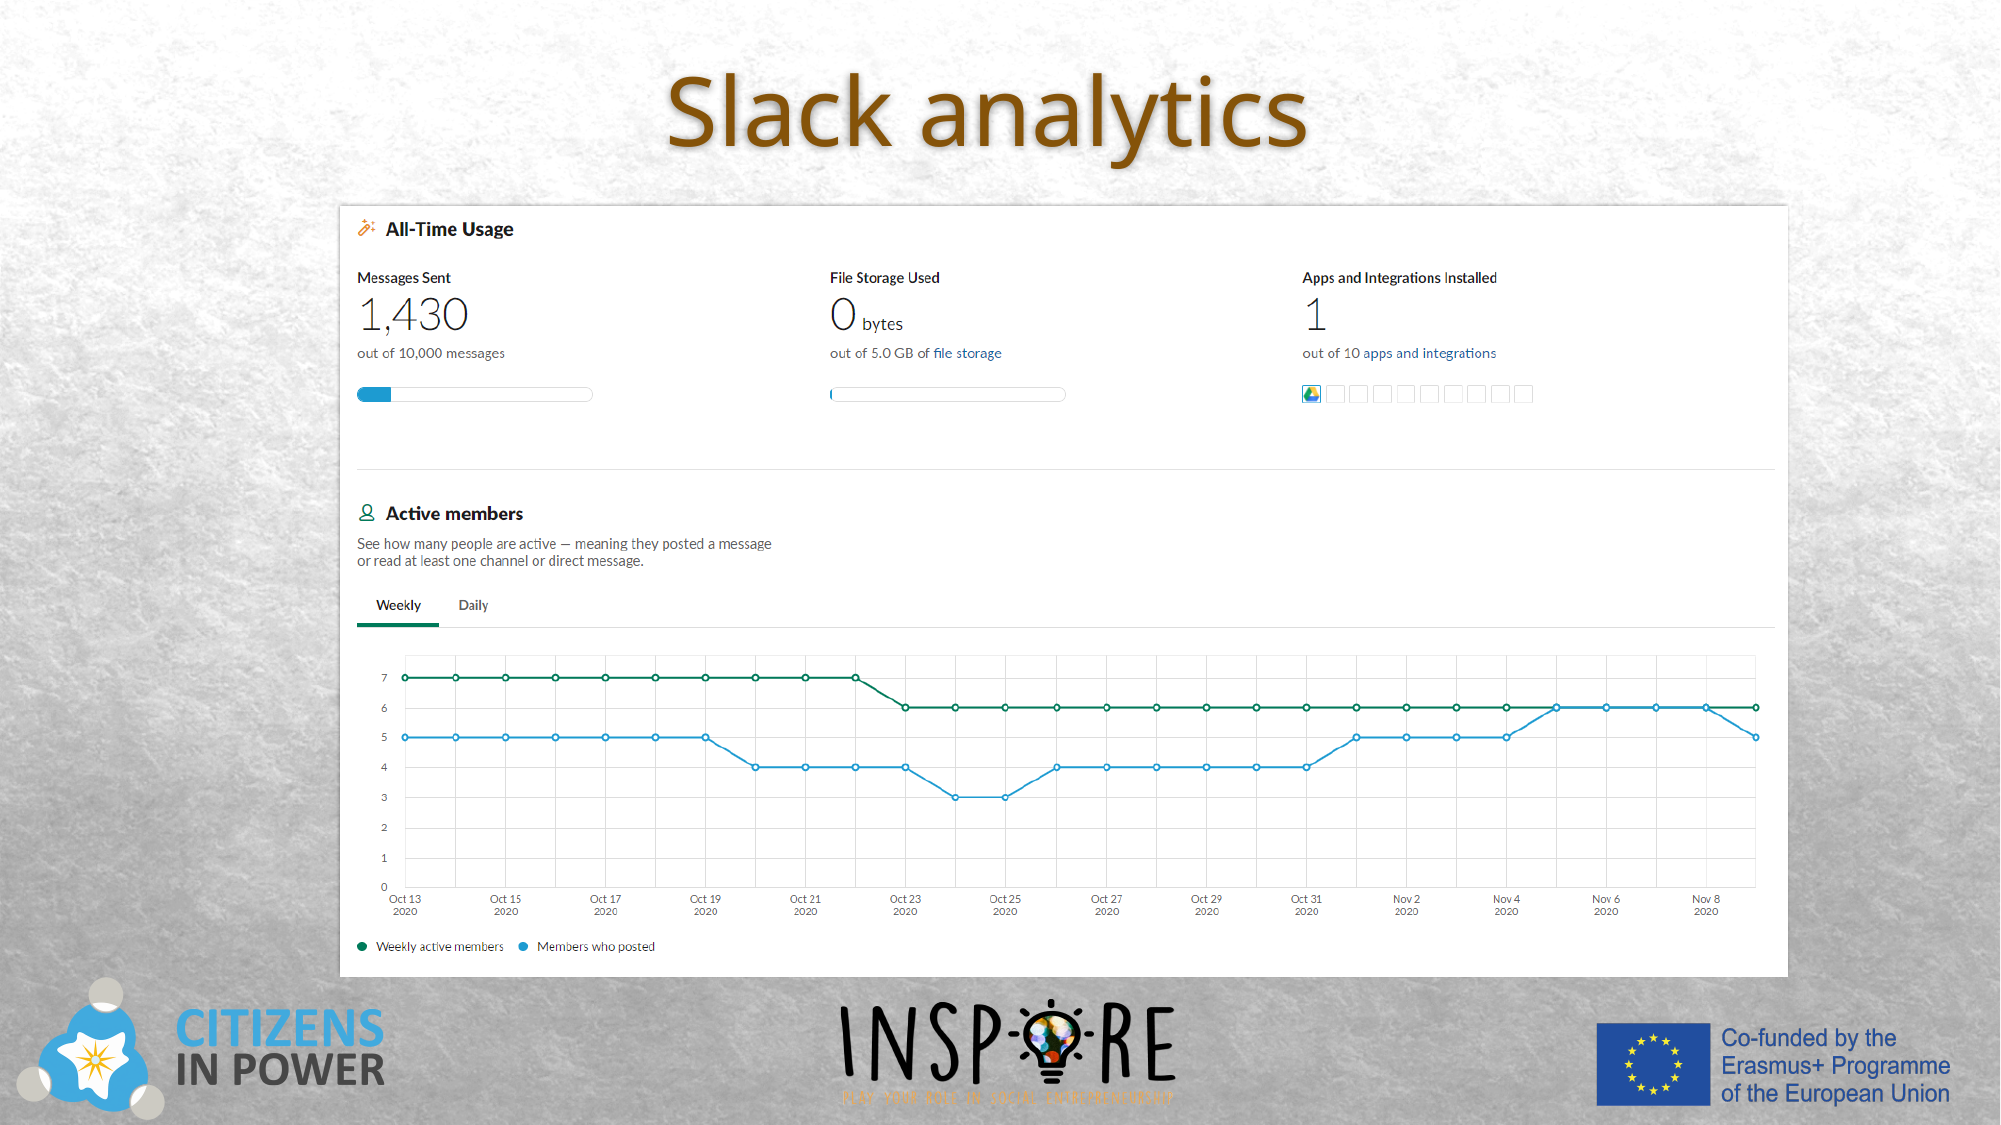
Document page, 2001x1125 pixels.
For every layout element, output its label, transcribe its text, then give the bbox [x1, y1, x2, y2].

title Slack analytics [138, 12, 1838, 219]
picture [0, 0, 2001, 1125]
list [340, 205, 1789, 977]
